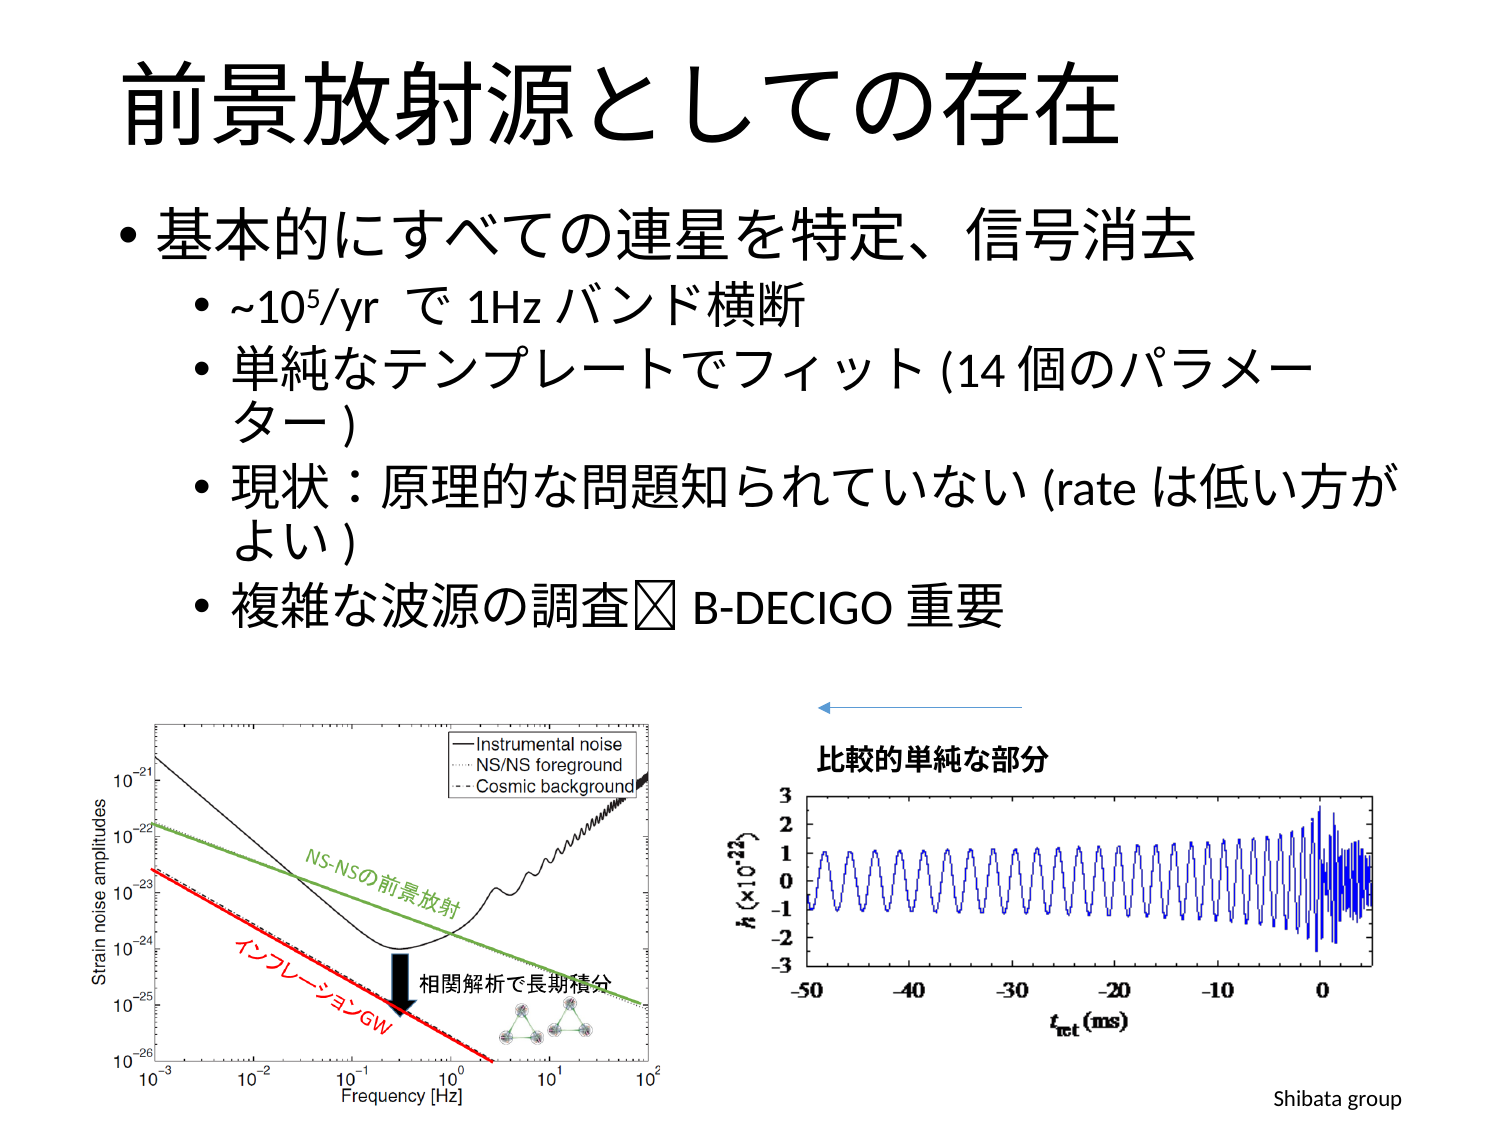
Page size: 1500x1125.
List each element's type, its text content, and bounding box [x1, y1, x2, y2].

text_box Shibata group [1258, 1075, 1418, 1118]
picture [725, 774, 1376, 1043]
text_box 比較的単純な部分 [801, 733, 1066, 774]
list 基本的にすべての連星を特定、信号消去 ~105/yr で1Hzバンド横断 単純なテンプレートでフィット(14個のパラメーター) 現状：原理的な問題知られていない(rateは低い方がよい) 複雑な波源の調査B-DECIGO重要 [103, 199, 1450, 913]
picture [73, 704, 676, 1112]
title 前景放射源としての存在 [103, 0, 1397, 199]
